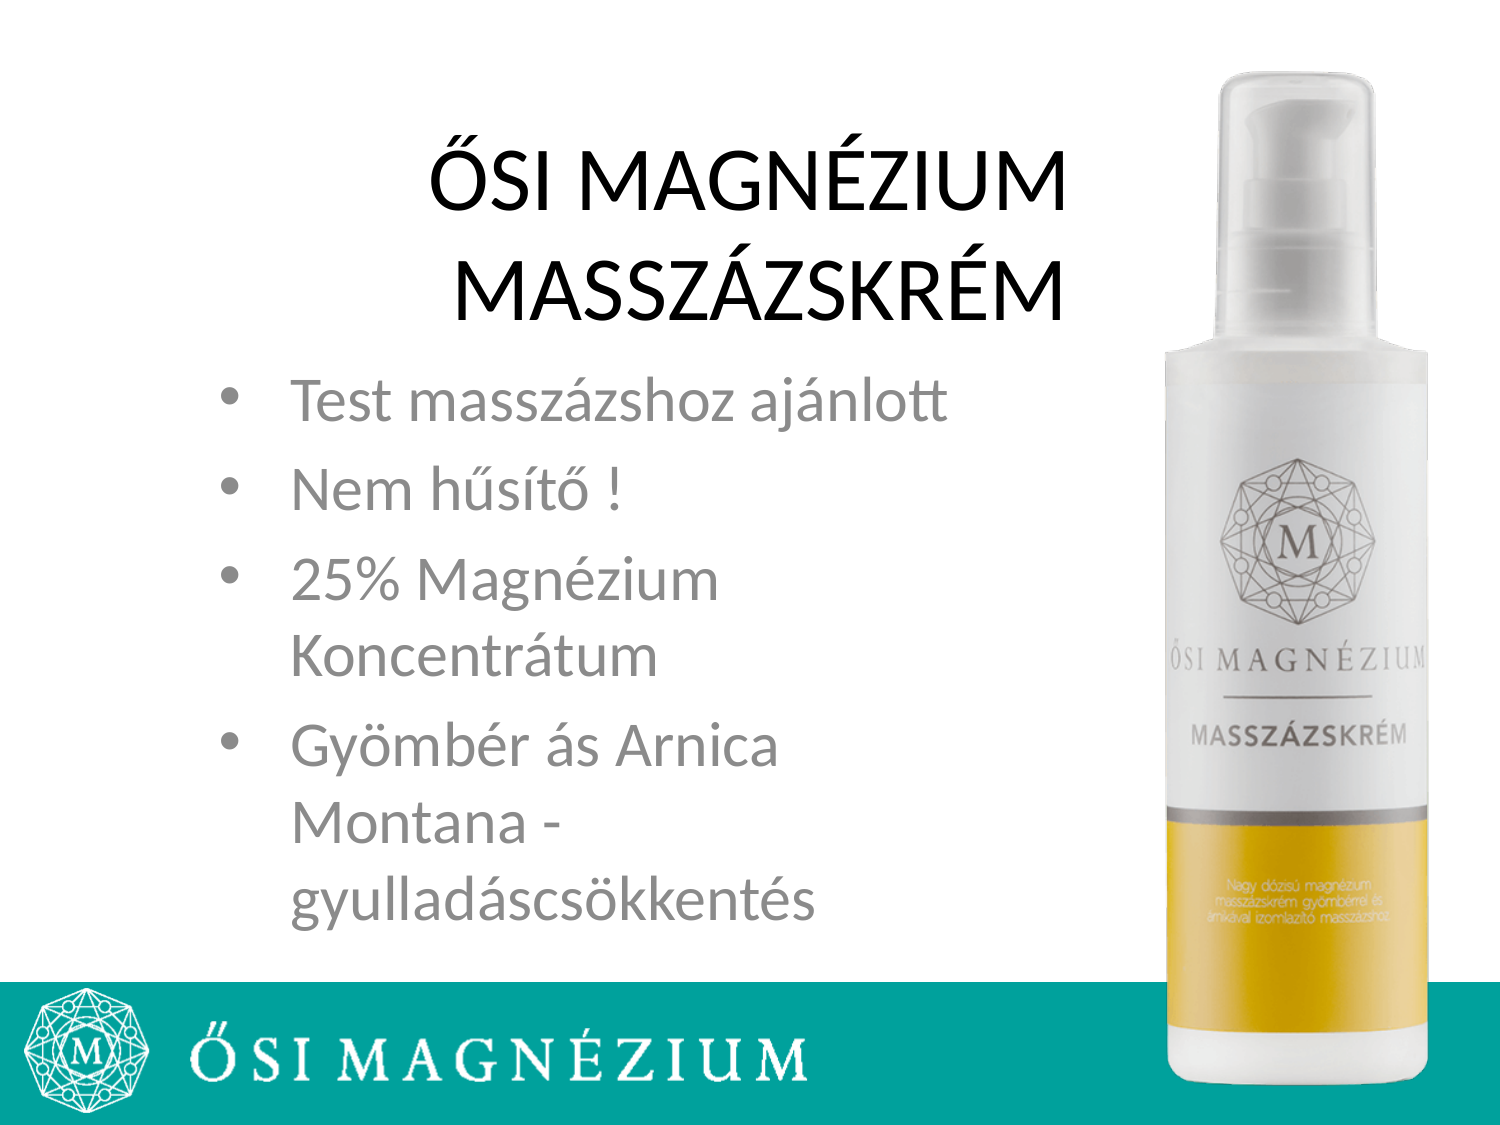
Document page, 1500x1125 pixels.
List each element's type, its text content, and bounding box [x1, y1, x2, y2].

title ŐSI MAGNÉZIUM MASSZÁZSKRÉM [112, 108, 973, 350]
subtitle Test masszázshoz ajánlott Nem hűsítő ! 25% Magnézium Koncentrátum Gyömbér ás Arnica Montana - gyulladáscsökkentés [203, 349, 973, 945]
picture [0, 70, 1500, 1125]
